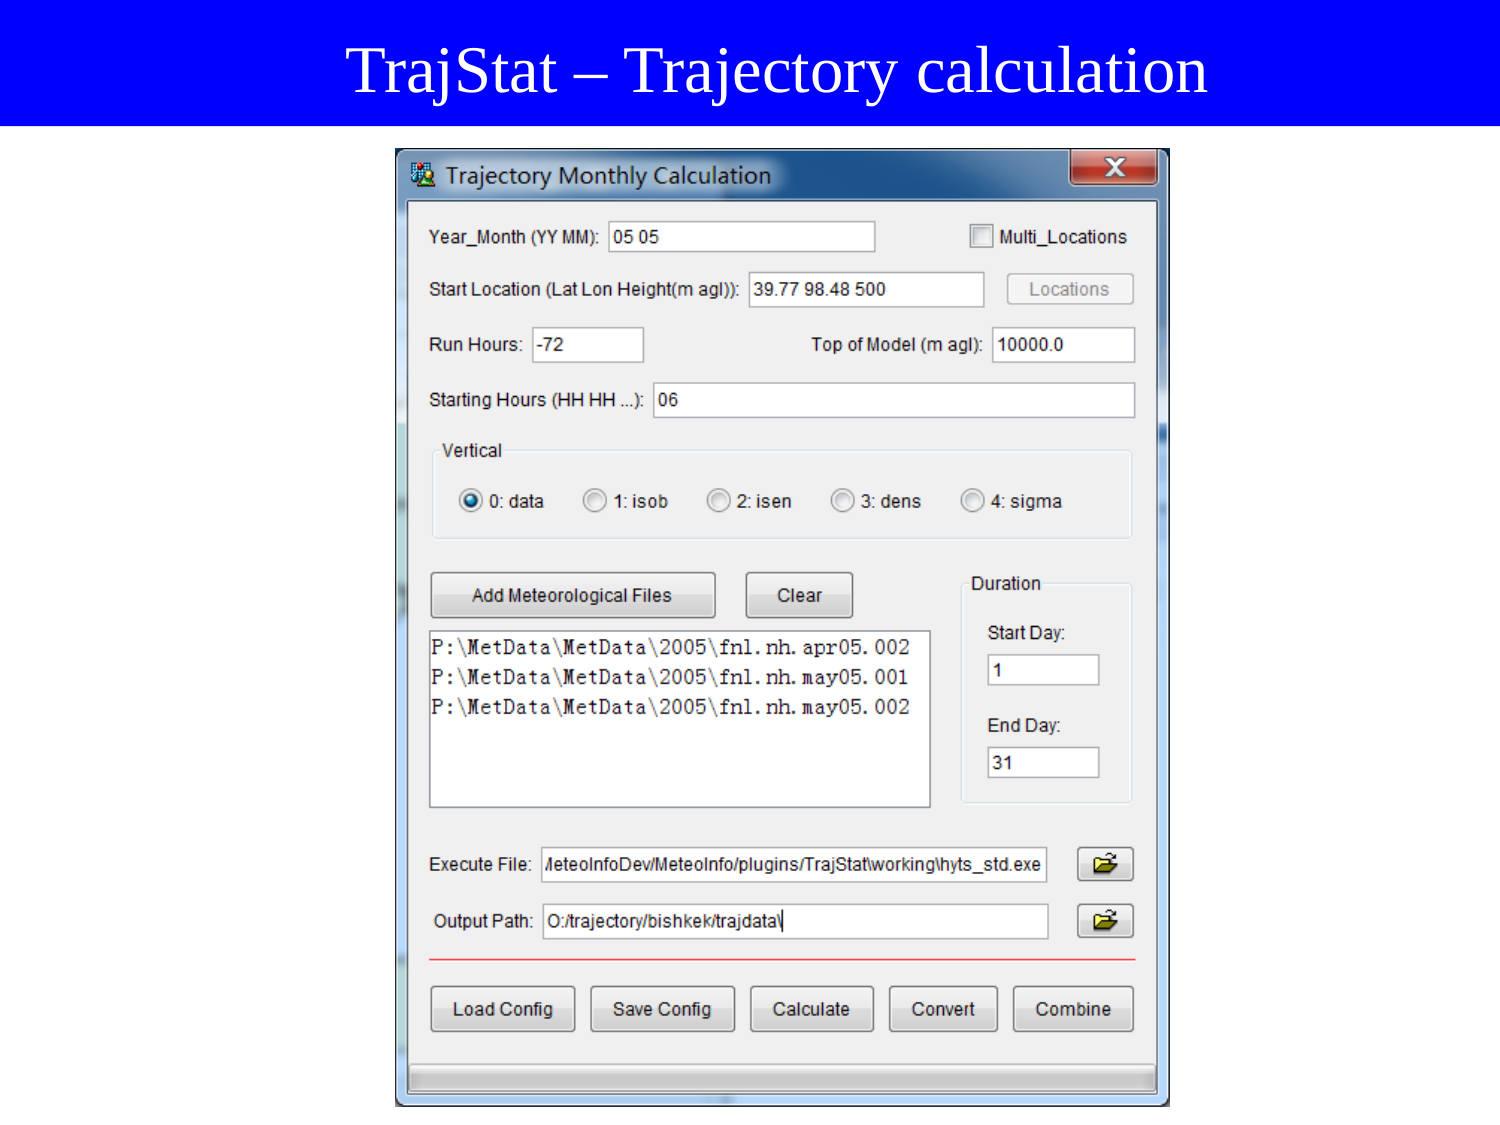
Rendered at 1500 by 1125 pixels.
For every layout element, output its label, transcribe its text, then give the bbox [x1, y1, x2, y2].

picture [395, 148, 1170, 1107]
text_box TrajStat – Trajectory calculation [330, 18, 1226, 114]
text_box [0, 0, 1500, 127]
